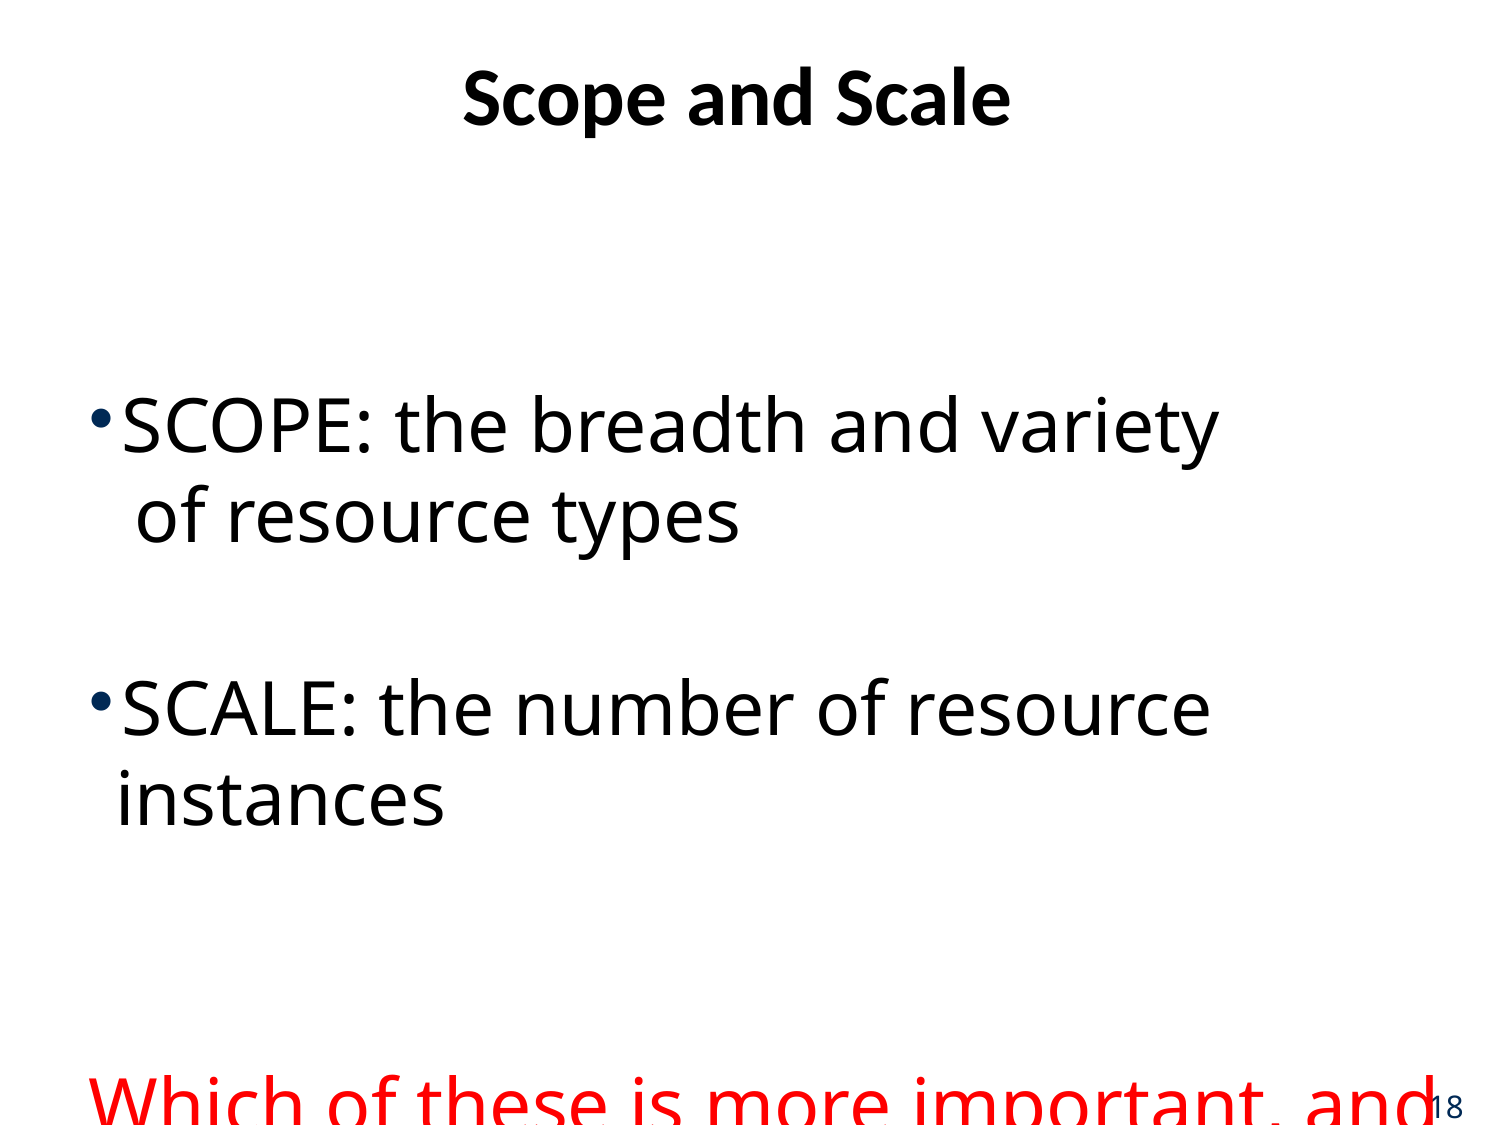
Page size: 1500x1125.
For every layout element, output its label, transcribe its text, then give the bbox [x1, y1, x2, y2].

text_box SCOPE: the breadth and variety of resource types SCALE: the number of resource instances Which of these is more important, and why? [78, 299, 1454, 1125]
title Scope and Scale [62, 0, 1413, 196]
